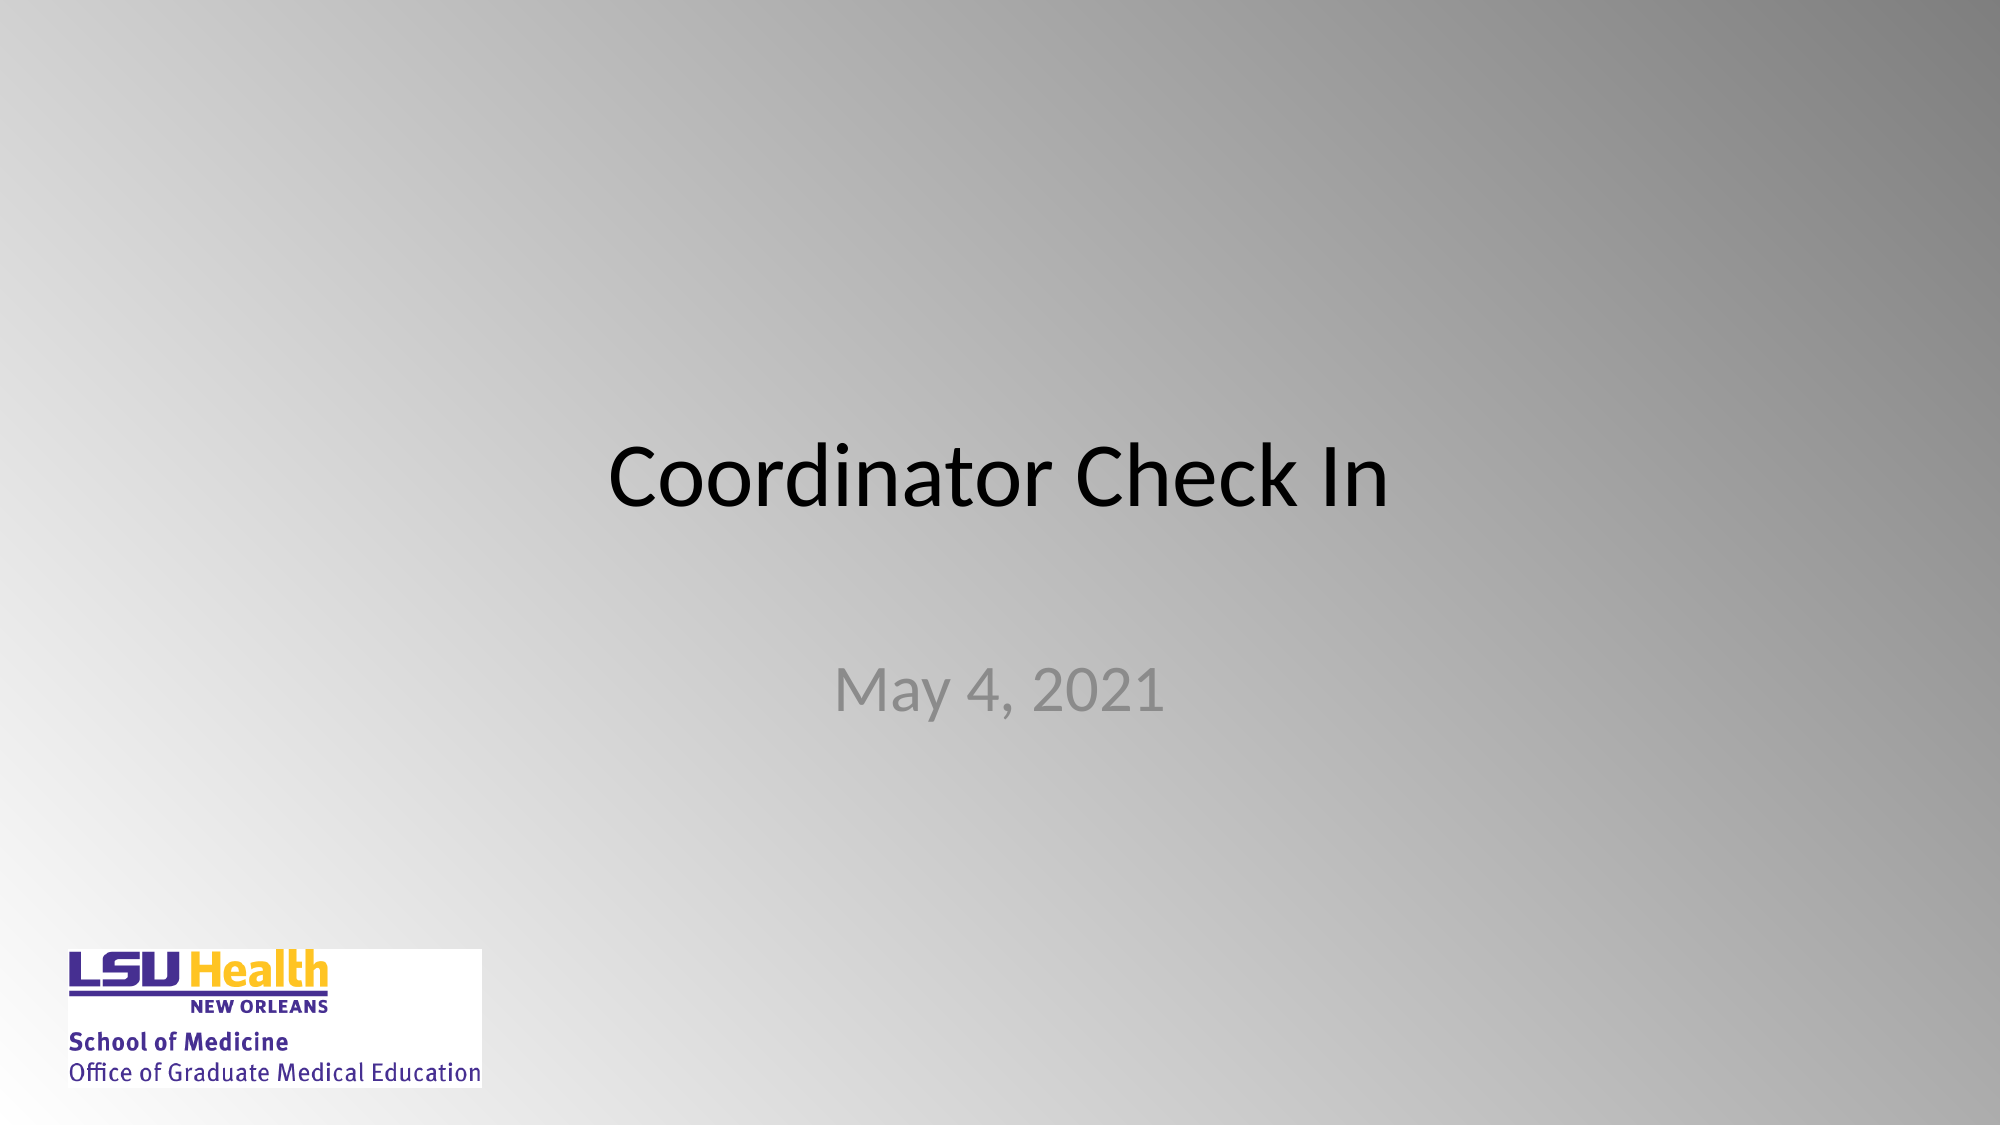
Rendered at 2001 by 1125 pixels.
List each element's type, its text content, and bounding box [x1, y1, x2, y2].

subtitle May 4, 2021 [300, 637, 1700, 925]
title Coordinator Check In [150, 349, 1850, 591]
picture [68, 949, 482, 1088]
